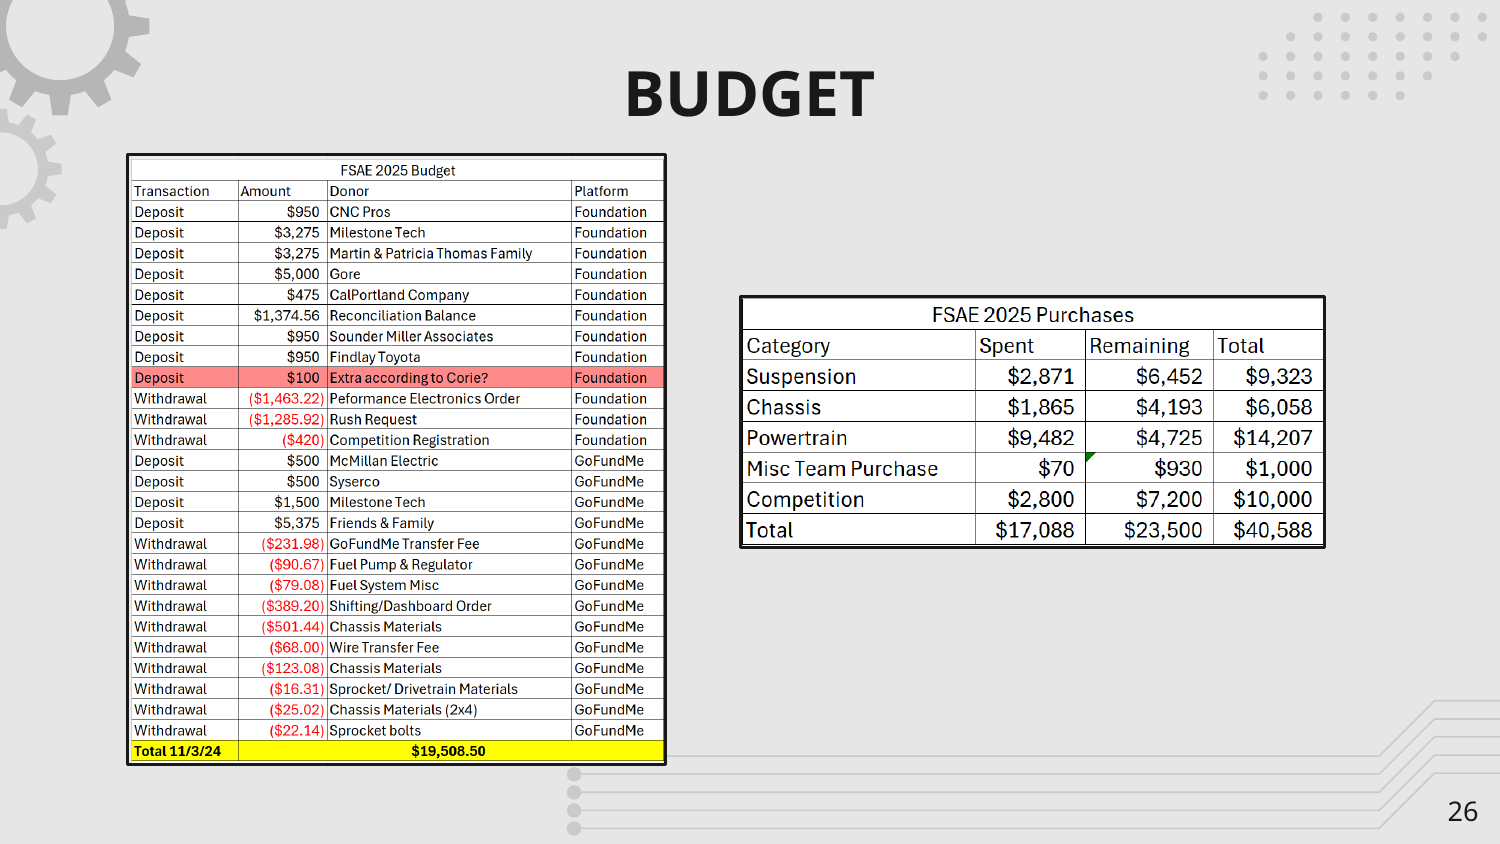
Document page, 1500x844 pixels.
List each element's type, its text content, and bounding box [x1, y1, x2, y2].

picture [741, 297, 1324, 546]
picture [129, 156, 665, 764]
slide_number ‹#› [1403, 779, 1494, 844]
title BUDGET [118, 39, 1382, 134]
